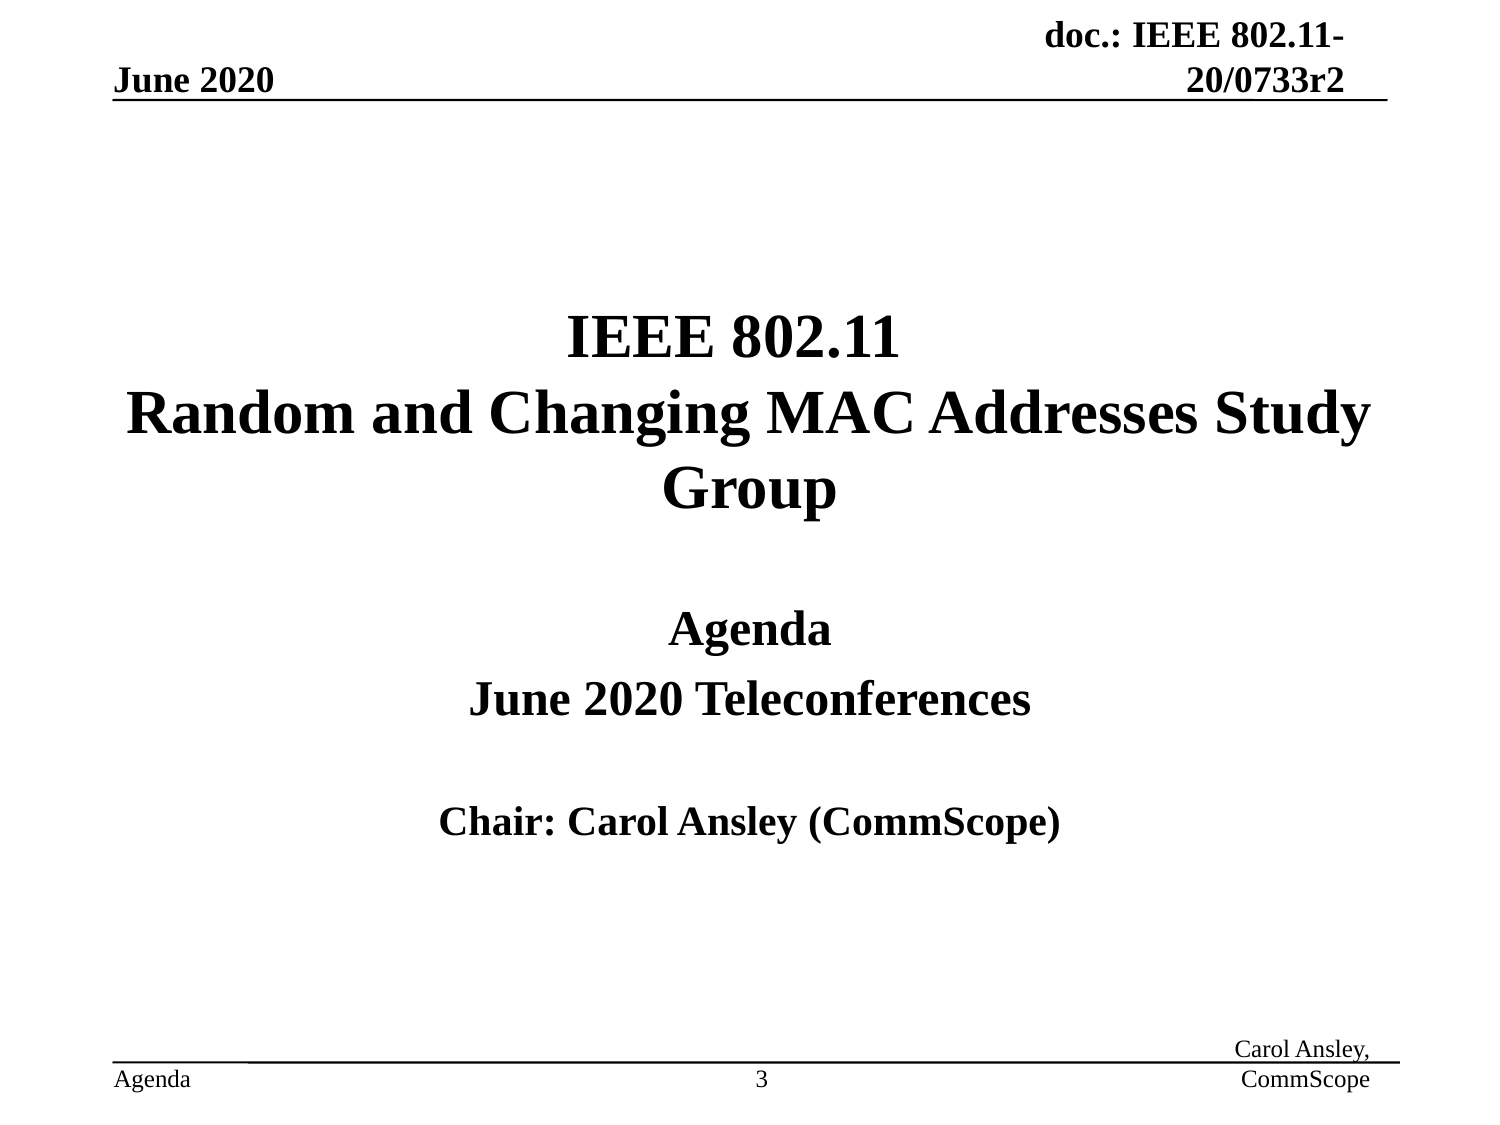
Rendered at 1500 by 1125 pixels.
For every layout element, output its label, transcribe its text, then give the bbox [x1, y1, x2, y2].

subtitle Agenda June 2020 Teleconferences Chair: Carol Ansley (CommScope) [224, 586, 1276, 926]
title IEEE 802.11 Random and Changing MAC Addresses Study Group [111, 286, 1388, 530]
slide_number 3 [750, 1061, 773, 1094]
